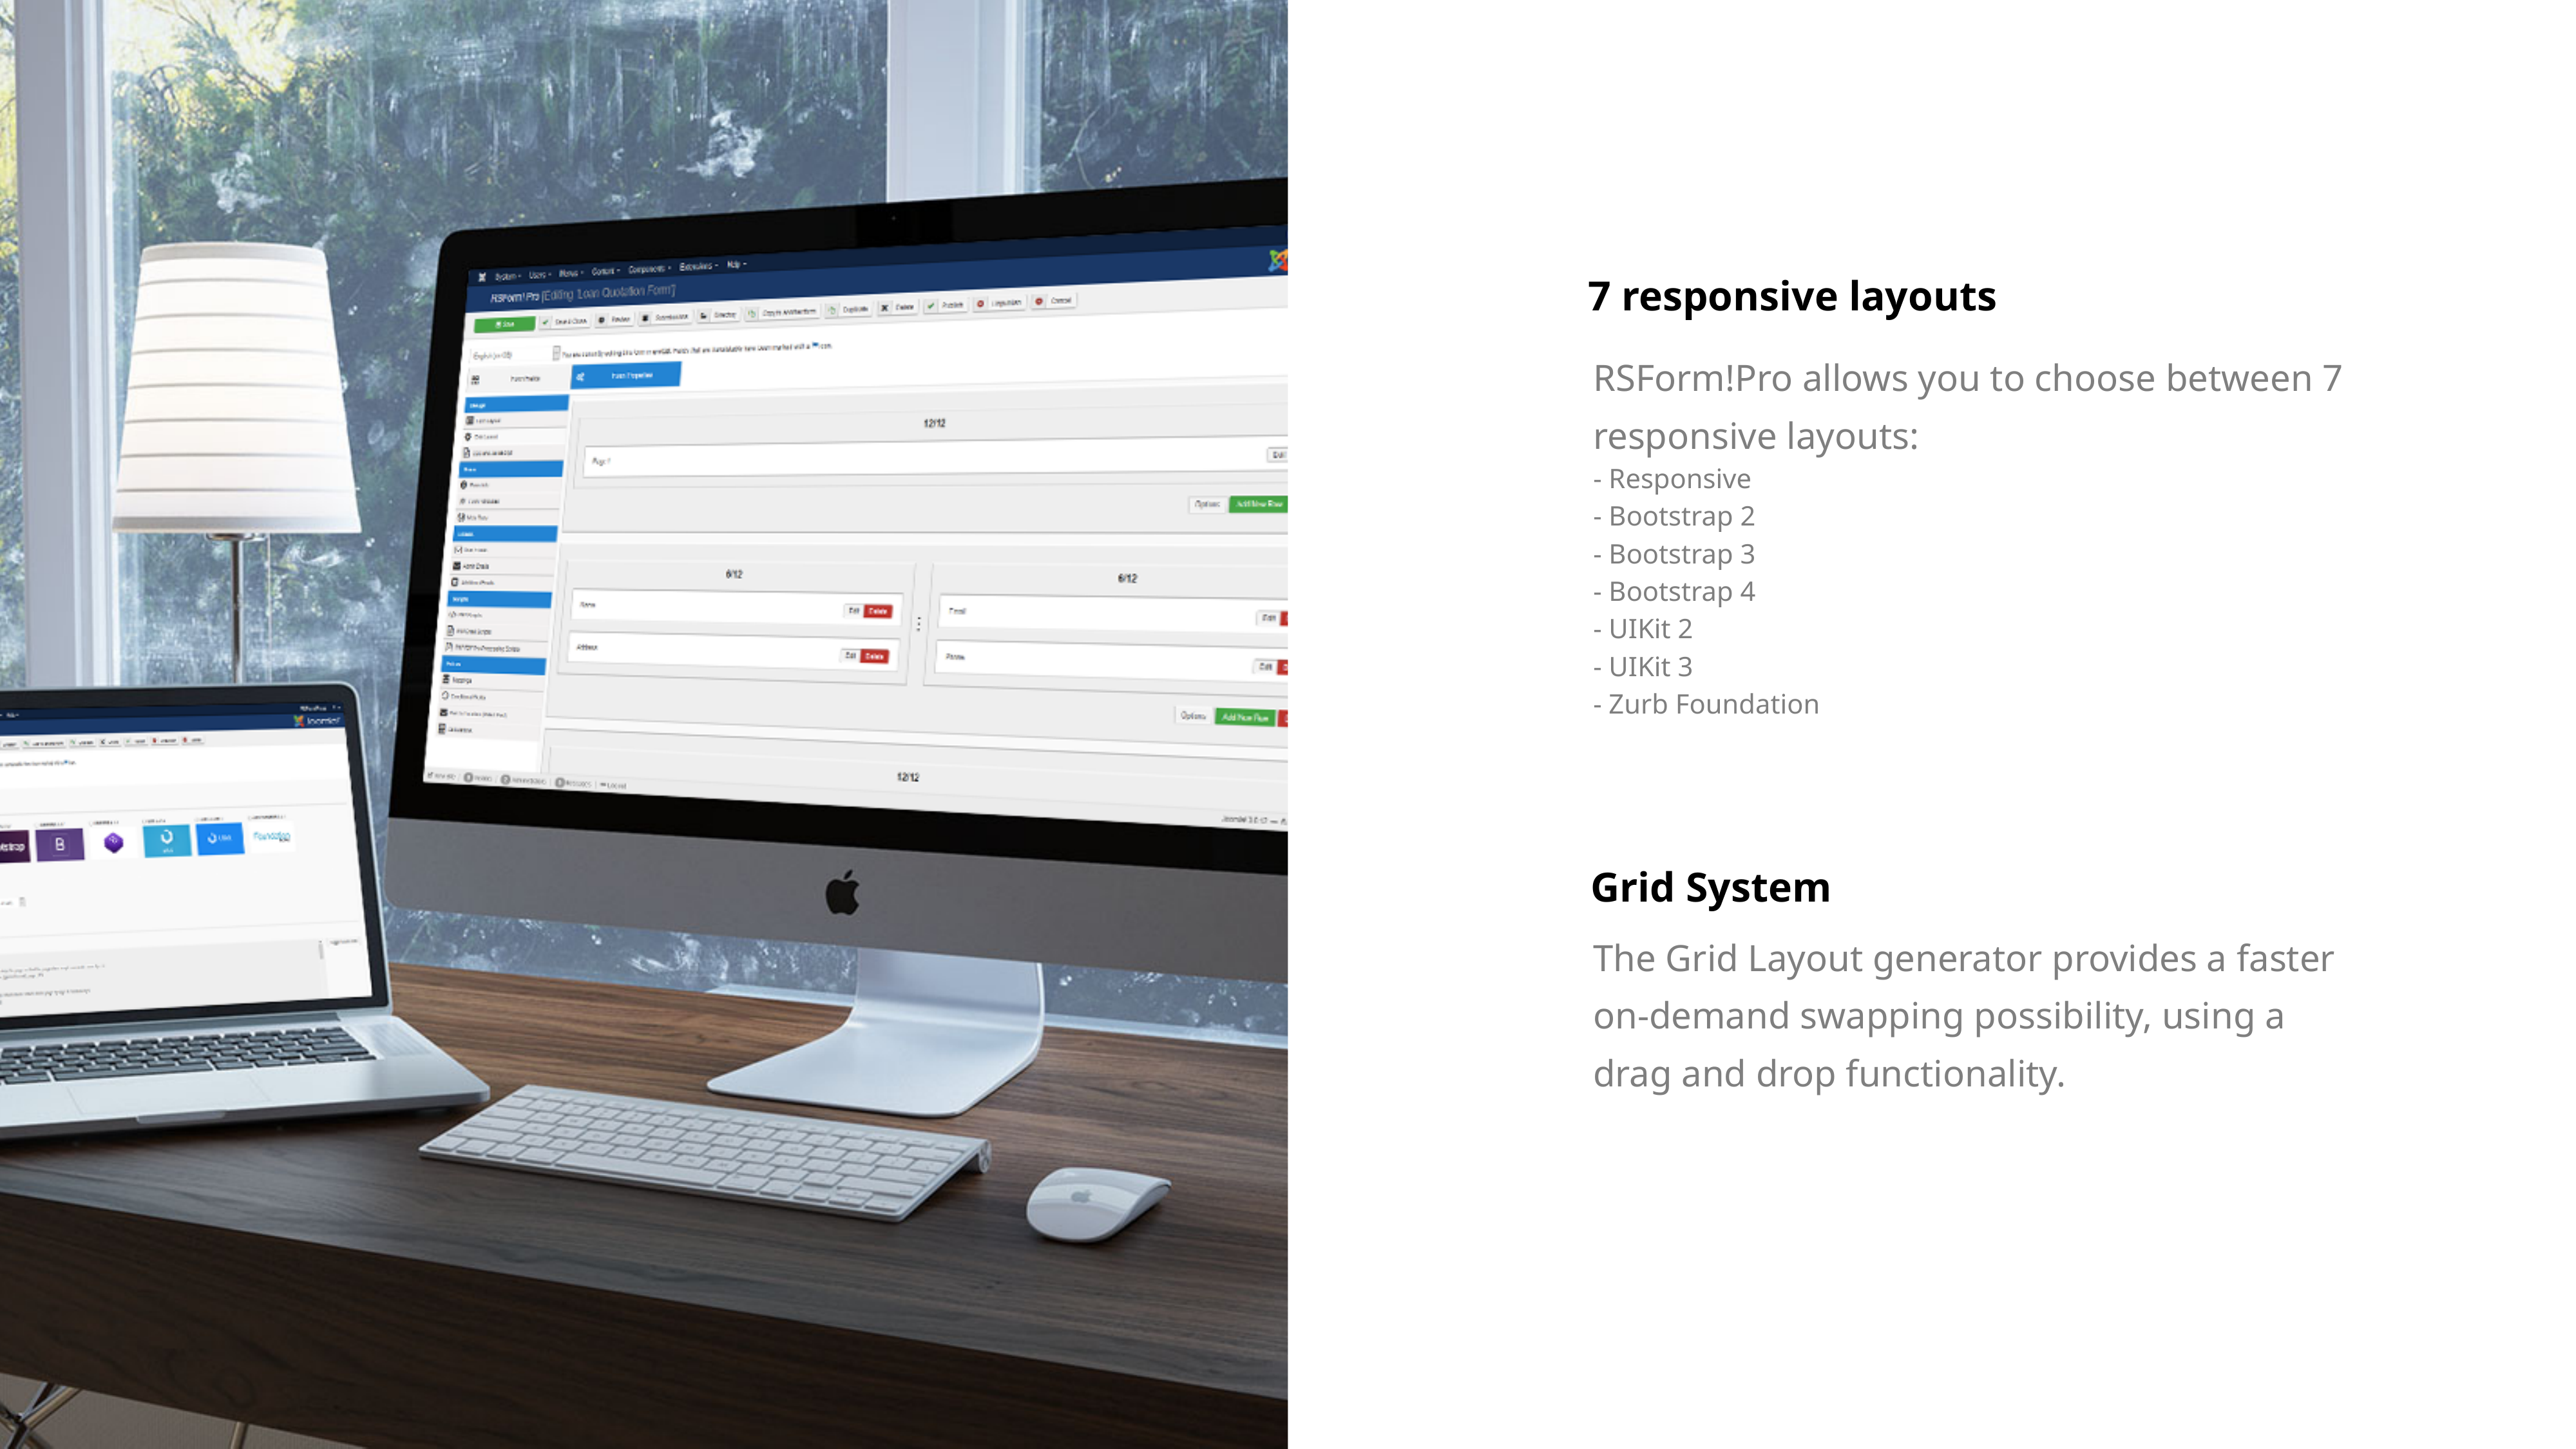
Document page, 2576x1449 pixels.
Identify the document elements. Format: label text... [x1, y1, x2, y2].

text_box RSForm!Pro allows you to choose between 7 responsive layouts: - Responsive - Bootstrap 2 - Bootstrap 3 - Bootstrap 4 - UIKit 2 - UIKit 3 - Zurb Foundation [1570, 329, 2386, 731]
text_box 7 responsive layouts [1578, 265, 2007, 324]
text_box The Grid Layout generator provides a faster on-demand swapping possibility, using a drag and drop functionality. [1570, 909, 2386, 1106]
picture [0, 0, 1288, 1449]
text_box Grid System [1581, 857, 1842, 909]
